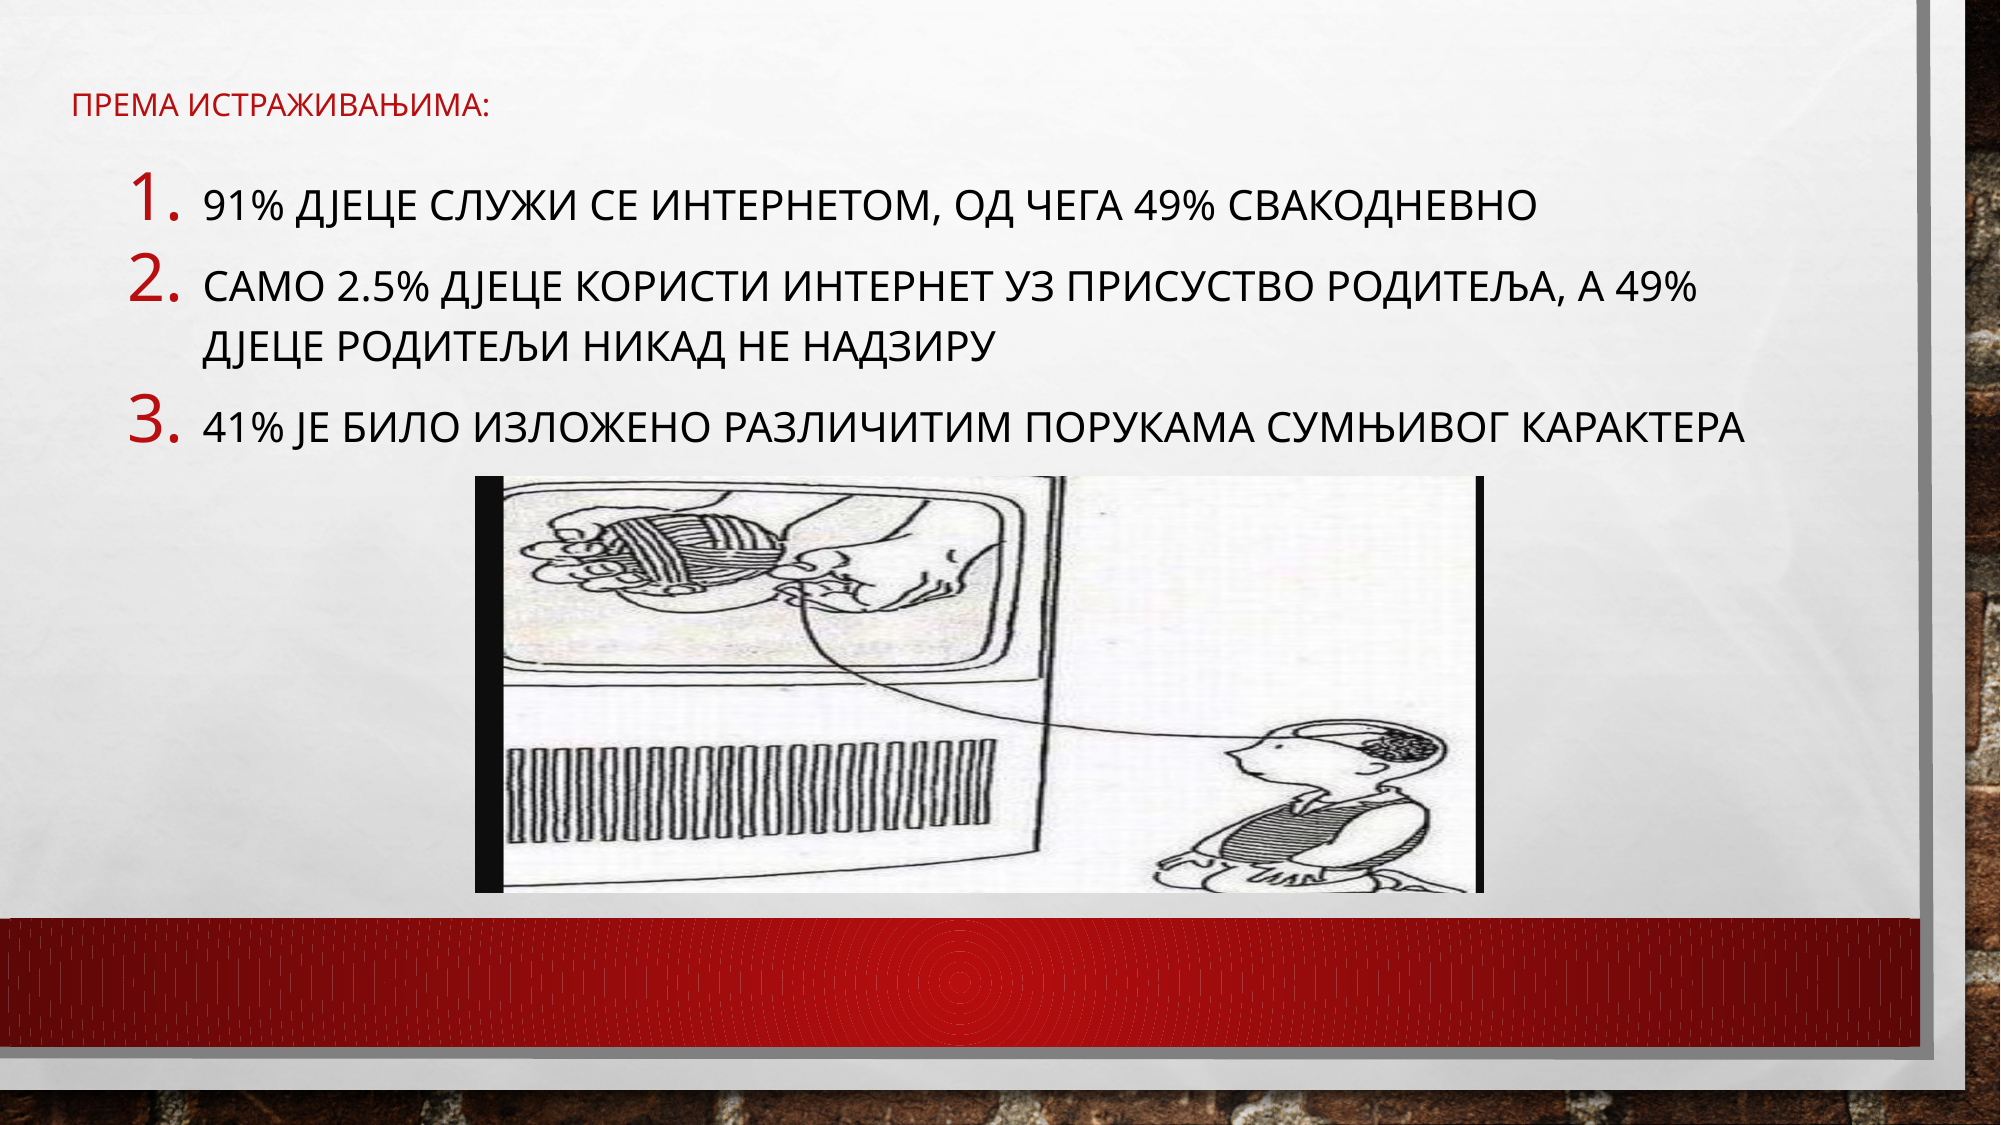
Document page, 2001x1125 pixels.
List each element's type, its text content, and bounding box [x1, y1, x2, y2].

list 91% дјеце служи се интернетом, од чега 49% свакодневно Само 2.5% дјеце користи интернет уз присуство родитеља, а 49% дјеце родитељи никад не надзиру 41% је било изложено различитим порукама сумњивог карактера [112, 125, 1818, 495]
picture [475, 476, 1485, 893]
title Према истраживањима: [55, 81, 1741, 169]
picture [0, 0, 2000, 1125]
